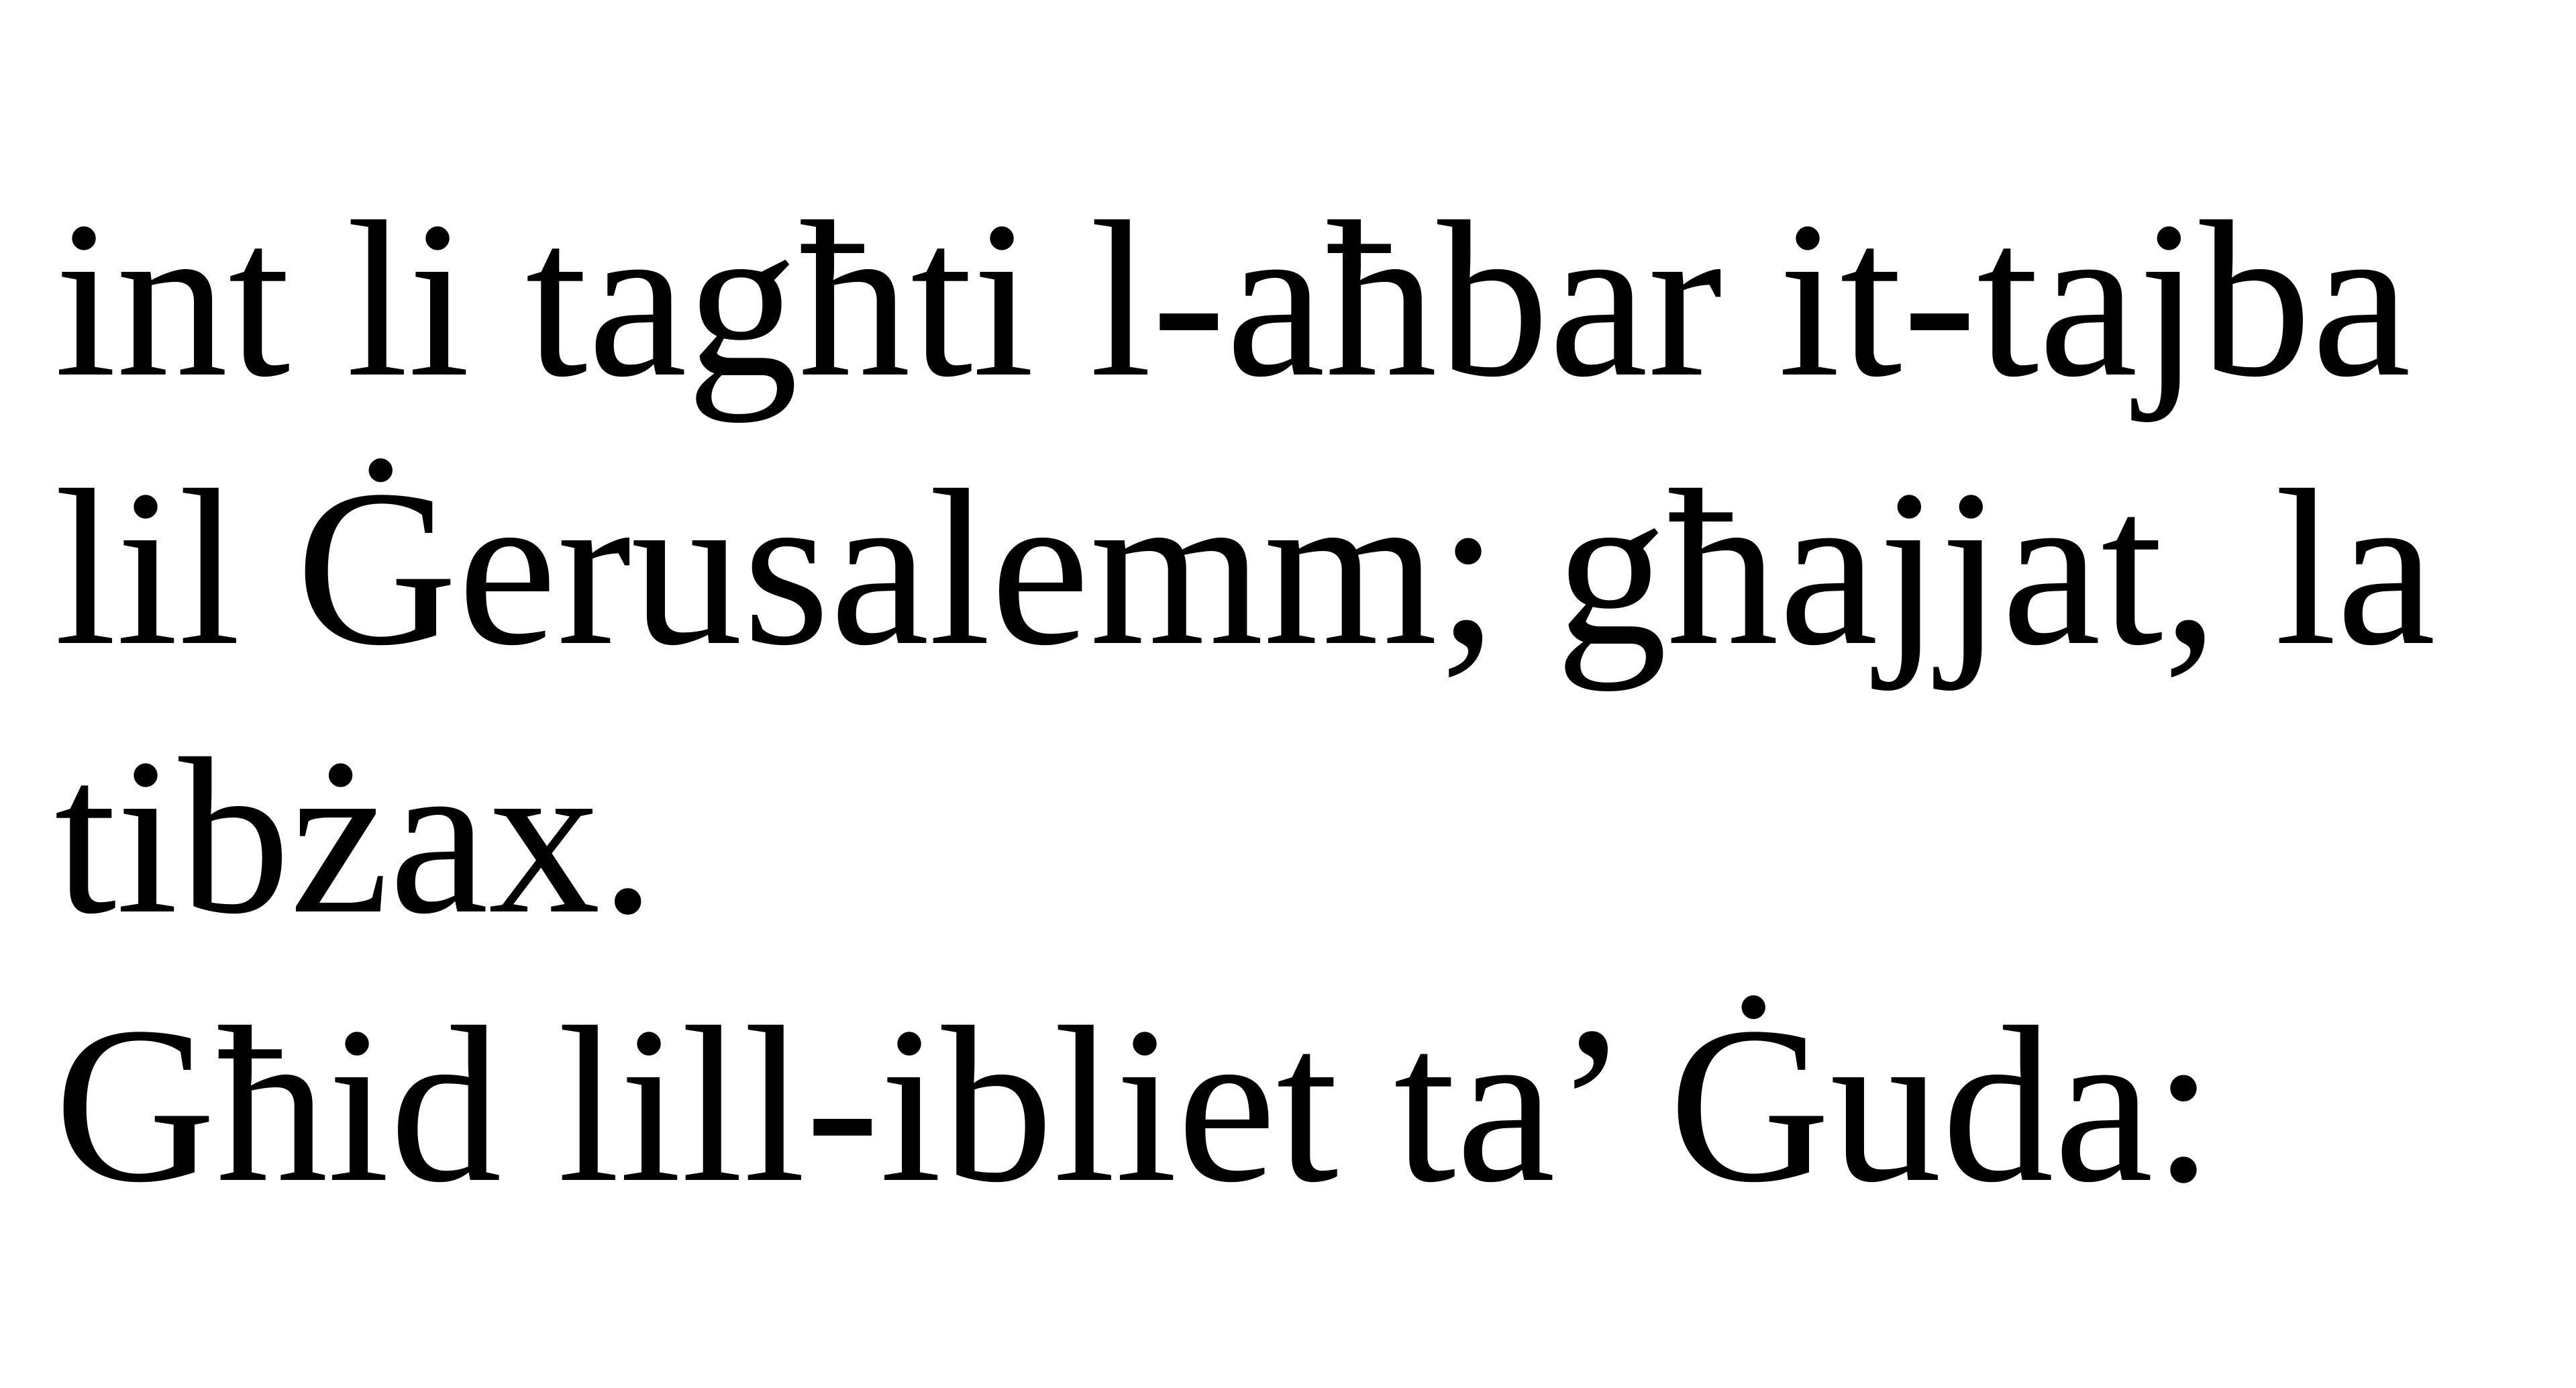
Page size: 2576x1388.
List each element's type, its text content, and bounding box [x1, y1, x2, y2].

text_box int li tagħti l-aħbar it-tajba lil Ġerusalemm; għajjat, la tibżax. Għid lill-ibliet ta’ Ġuda: [40, 144, 2536, 1233]
